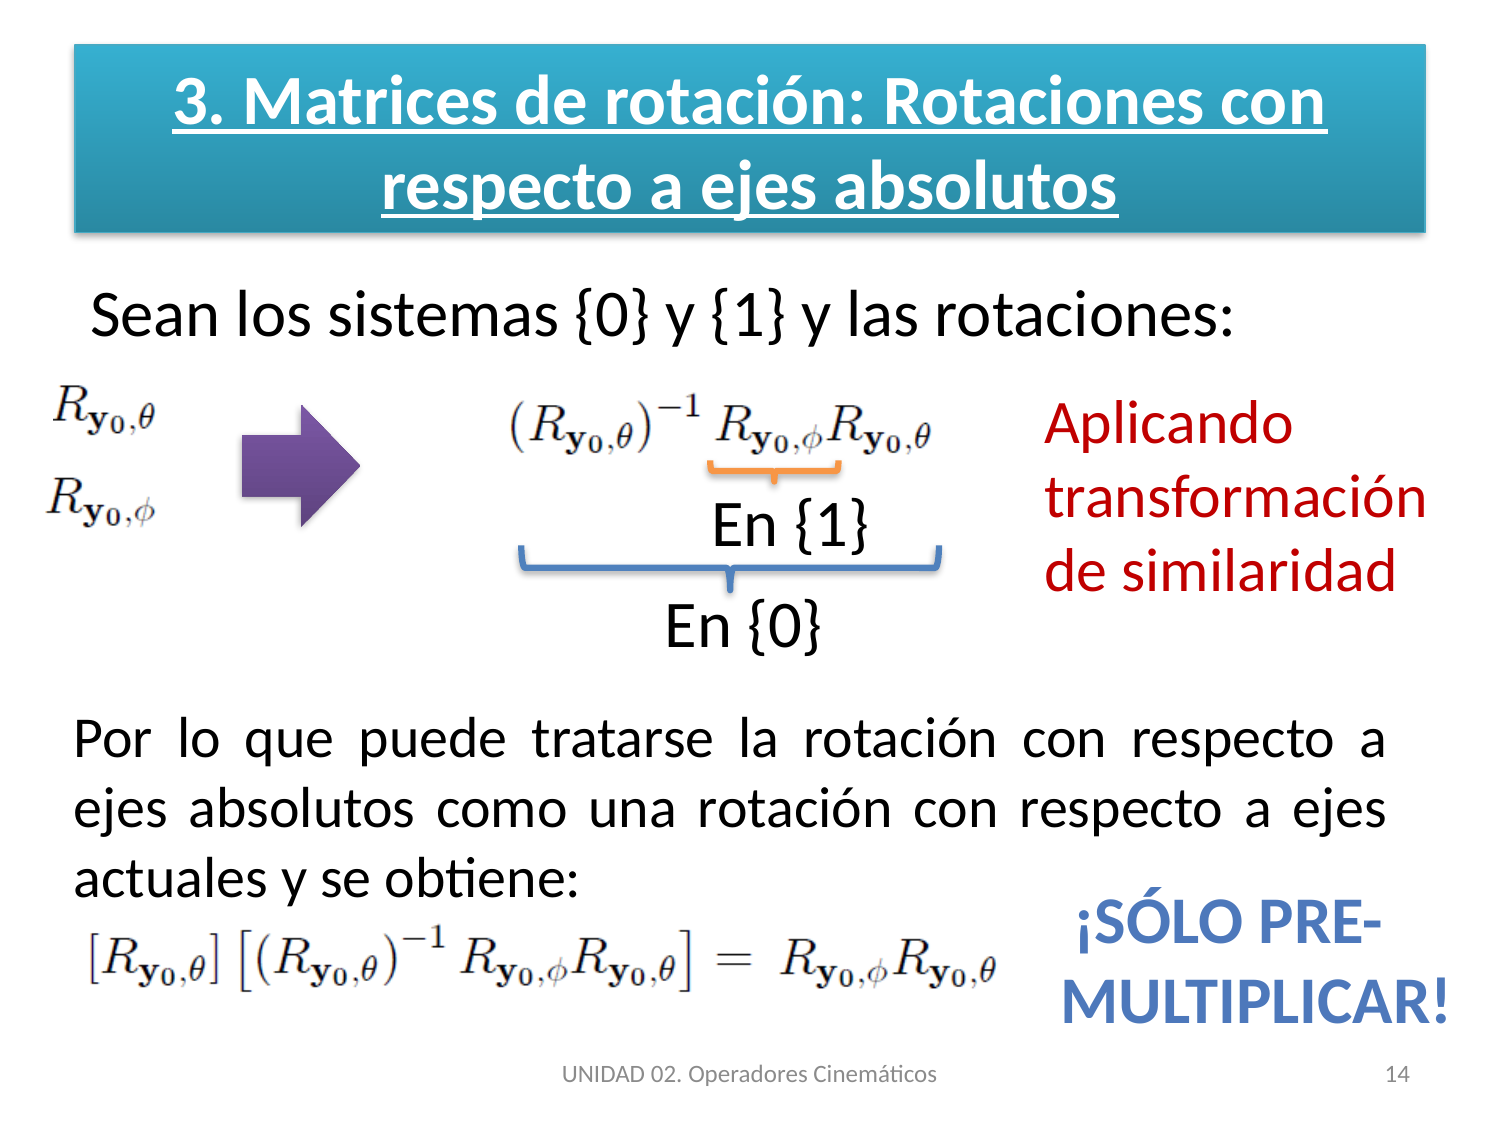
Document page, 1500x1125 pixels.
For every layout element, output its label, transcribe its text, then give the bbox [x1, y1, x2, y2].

text_box Aplicando transformación de similaridad [972, 373, 1447, 624]
text_box [242, 404, 361, 528]
picture [775, 925, 1011, 995]
text_box En {0} [649, 573, 859, 673]
text_box [707, 468, 842, 485]
picture [40, 467, 164, 537]
list Sean los sistemas {0} y {1} y las rotaciones: [75, 262, 1425, 362]
picture [52, 373, 162, 440]
title 3. Matrices de rotación: Rotaciones con respecto a ejes absolutos [74, 44, 1426, 233]
text_box En {1} [696, 472, 906, 543]
slide_number 14 [1074, 1042, 1425, 1103]
text_box ¡Sólo pre-multiplicar! [986, 869, 1471, 1059]
picture [78, 913, 757, 1000]
footer UNIDAD 02. Operadores Cinemáticos [512, 1042, 988, 1103]
text_box Por lo que puede tratarse la rotación con respecto a ejes absolutos como una rotación con respecto a ejes actuales y se obtiene: [5, 692, 1403, 917]
text_box [518, 545, 943, 573]
picture [507, 385, 940, 461]
